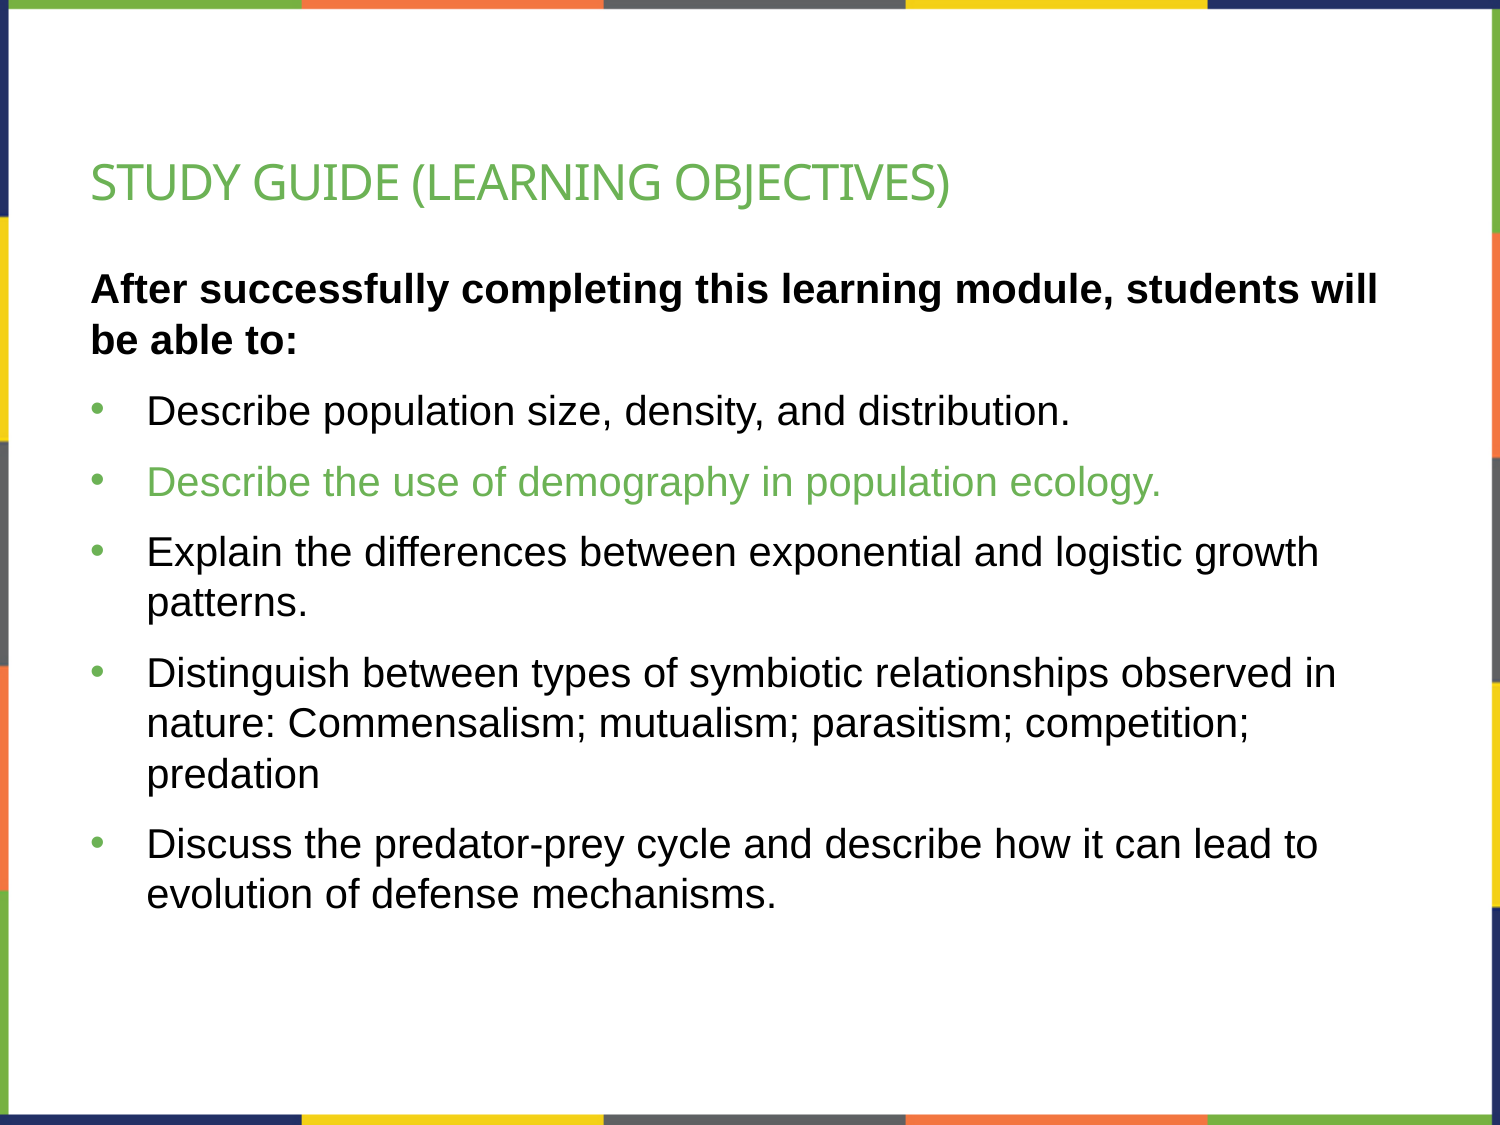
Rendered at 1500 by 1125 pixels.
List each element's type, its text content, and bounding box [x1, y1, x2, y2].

title Study Guide (Learning objectives) [75, 109, 1398, 219]
picture [0, 0, 1500, 1125]
list After successfully completing this learning module, students will be able to: Describe population size, density, and distribution. Describe the use of demography in population ecology. Explain the differences between exponential and logistic growth patterns. Distinguish between types of symbiotic relationships observed in nature: Commensalism; mutualism; parasitism; competition; predation Discuss the predator-prey cycle and describe how it can lead to evolution of defense mechanisms. [75, 254, 1398, 986]
